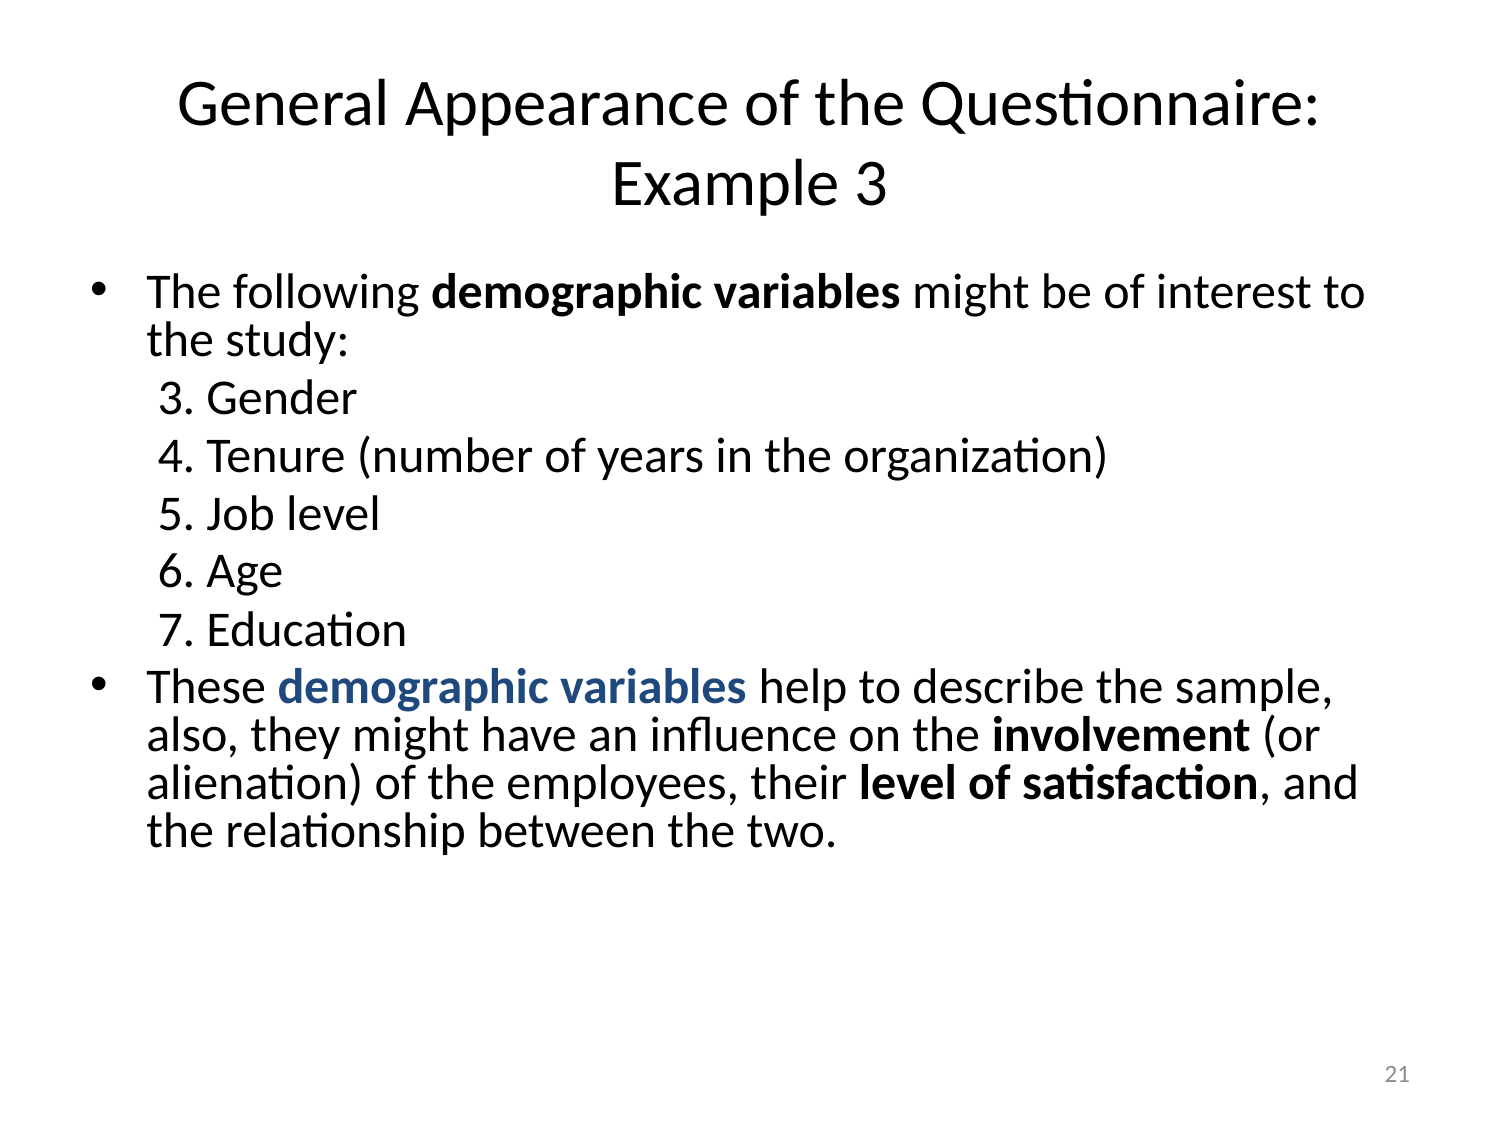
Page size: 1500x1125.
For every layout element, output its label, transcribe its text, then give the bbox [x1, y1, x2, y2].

slide_number 21 [1074, 1042, 1425, 1103]
list The following demographic variables might be of interest to the study: 3. Gender 4. Tenure (number of years in the organization) 5. Job level 6. Age 7. Education These demographic variables help to describe the sample, also, they might have an influence on the involvement (or alienation) of the employees, their level of satisfaction, and the relationship between the two. [75, 262, 1425, 1005]
title General Appearance of the Questionnaire: Example 3 [75, 45, 1425, 233]
